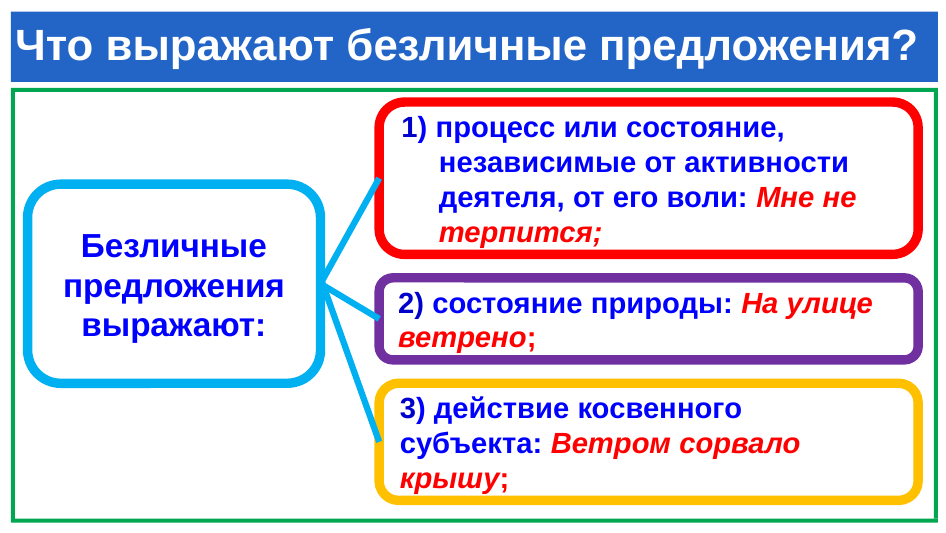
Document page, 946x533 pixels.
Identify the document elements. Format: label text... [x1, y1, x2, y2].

text_box 1) процесс или состояние, независимые от активности деятеля, от его воли: Мне не терпится; [377, 99, 921, 257]
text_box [320, 177, 380, 277]
title Что выражают безличные предложения? [0, 16, 946, 70]
text_box Безличные предложения выражают: [25, 182, 315, 386]
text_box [320, 277, 380, 443]
text_box 2) состояние природы: На улице ветрено; [384, 275, 921, 362]
text_box 3) действие косвенного субъекта: Ветром сорвало крышу; [376, 381, 921, 503]
